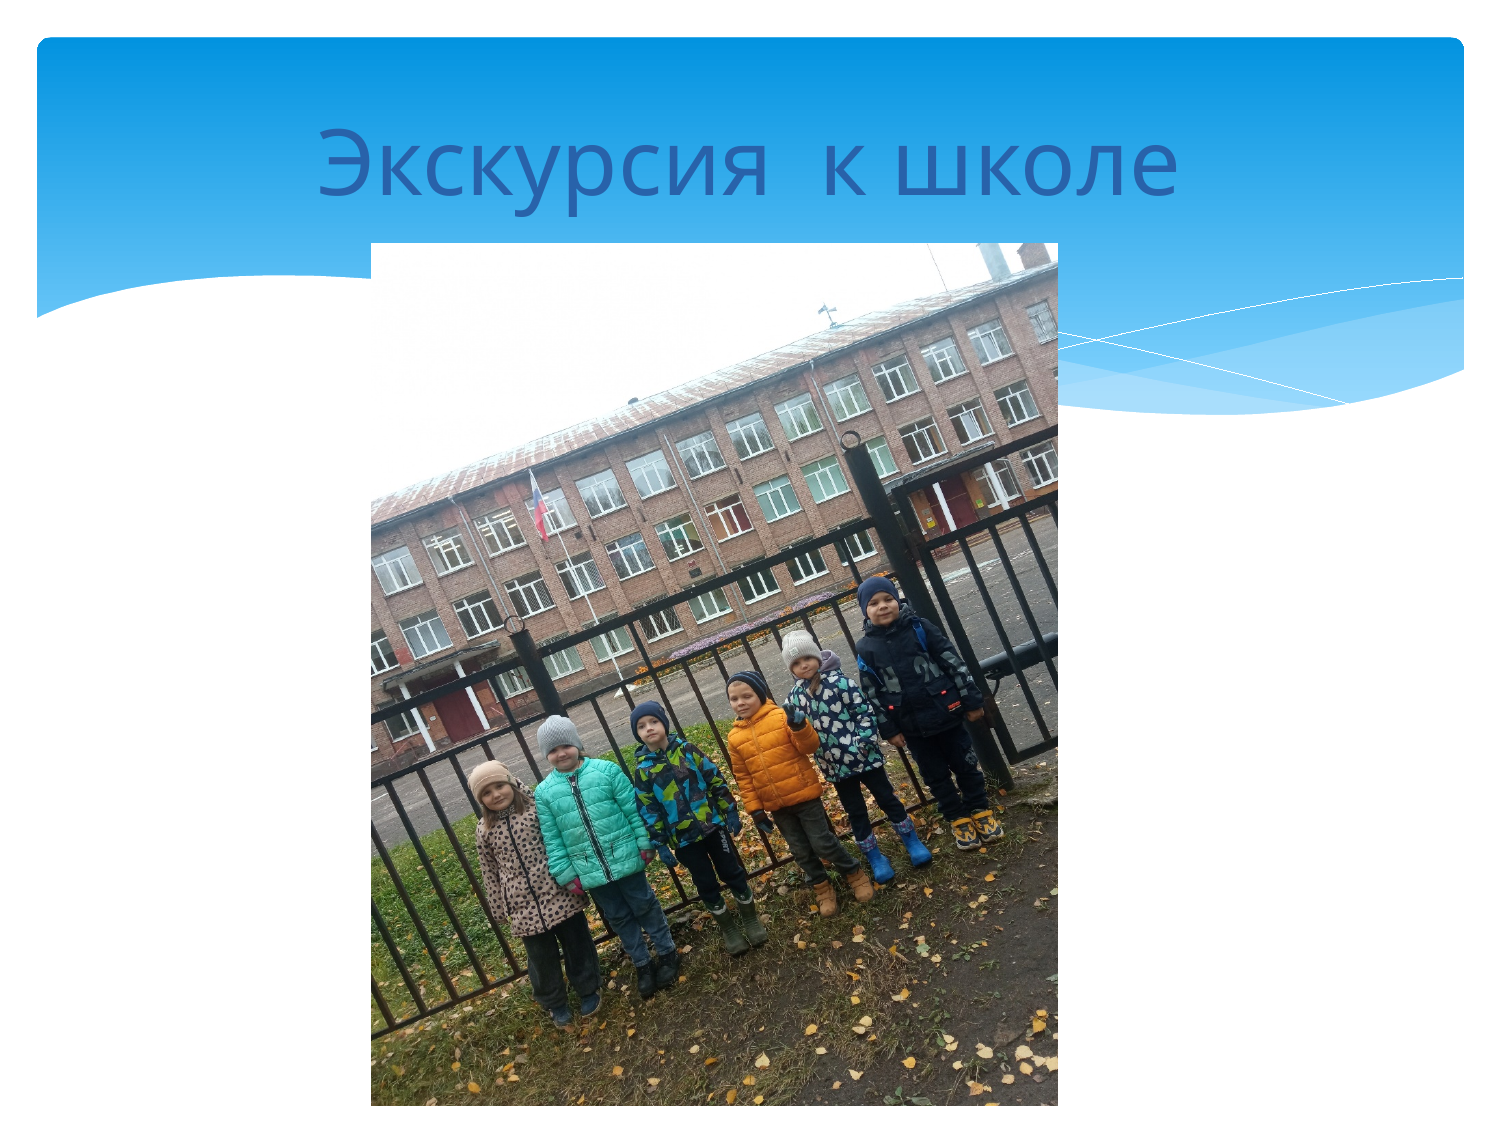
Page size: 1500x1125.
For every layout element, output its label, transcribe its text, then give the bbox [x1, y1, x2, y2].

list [371, 243, 1058, 1107]
title Экскурсия к школе [75, 55, 1425, 261]
